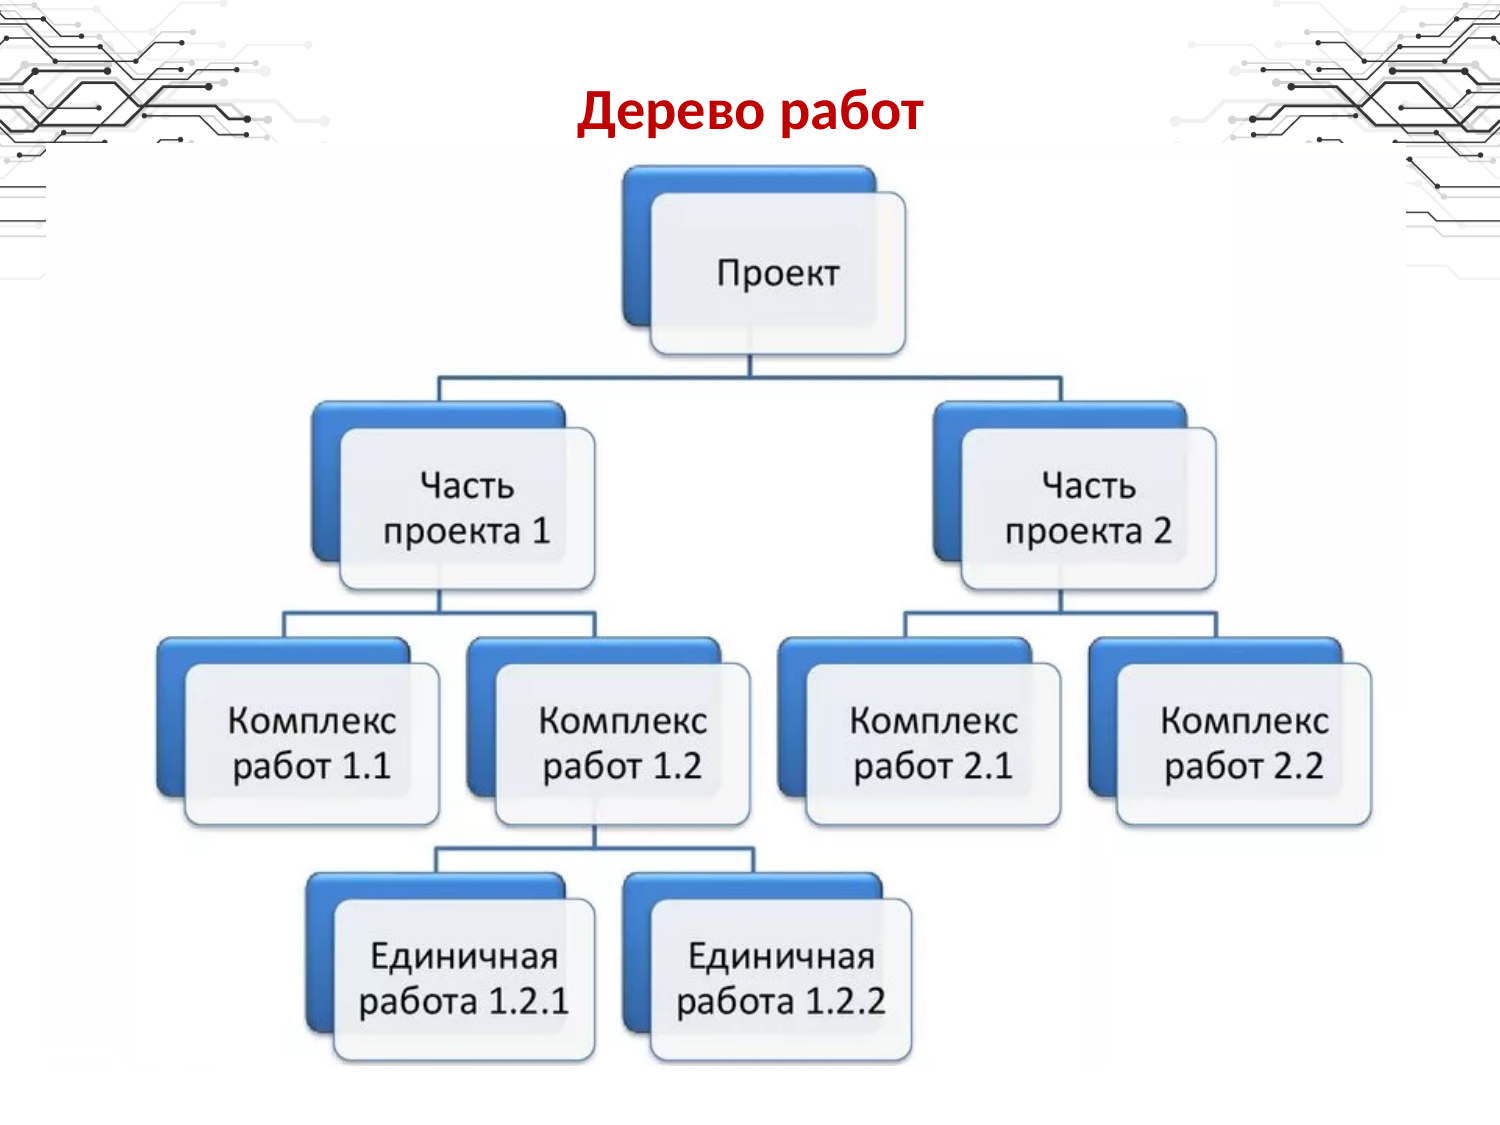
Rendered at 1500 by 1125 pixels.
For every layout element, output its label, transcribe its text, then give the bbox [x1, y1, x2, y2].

title Дерево работ [108, 45, 1395, 143]
picture [0, 0, 1500, 1125]
